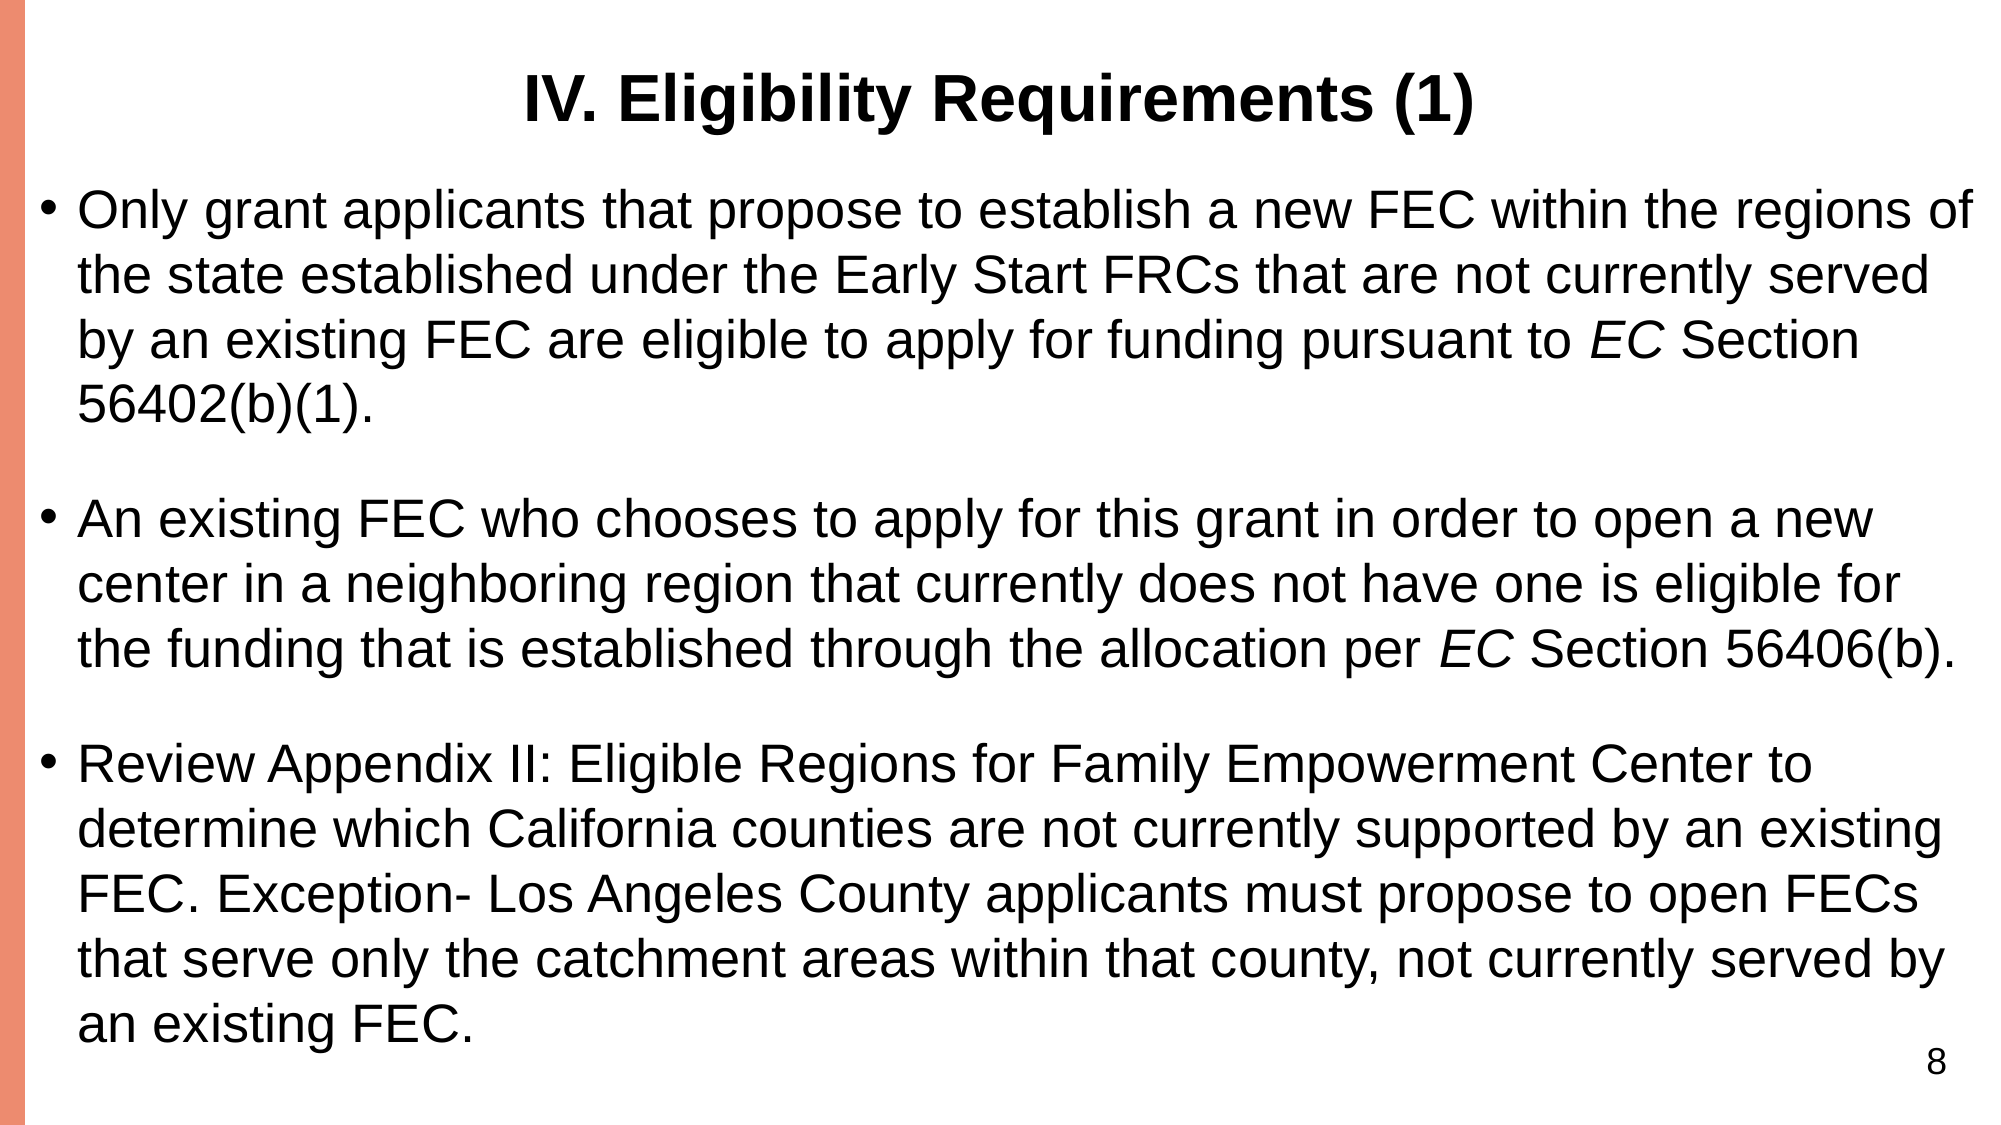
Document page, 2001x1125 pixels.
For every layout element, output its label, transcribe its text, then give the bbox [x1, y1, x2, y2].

title IV. Eligibility Requirements (1) [24, 33, 1975, 166]
list Only grant applicants that propose to establish a new FEC within the regions of the state established under the Early Start FRCs that are not currently served by an existing FEC are eligible to apply for funding pursuant to EC Section 56402(b)(1). An existing FEC who chooses to apply for this grant in order to open a new center in a neighboring region that currently does not have one is eligible for the funding that is established through the allocation per EC Section 56406(b). Review Appendix II: Eligible Regions for Family Empowerment Center to determine which California counties are not currently supported by an existing FEC. Exception- Los Angeles County applicants must propose to open FECs that serve only the catchment areas within that county, not currently served by an existing FEC. [24, 166, 2000, 1125]
text_box 8 [1911, 1029, 1975, 1103]
